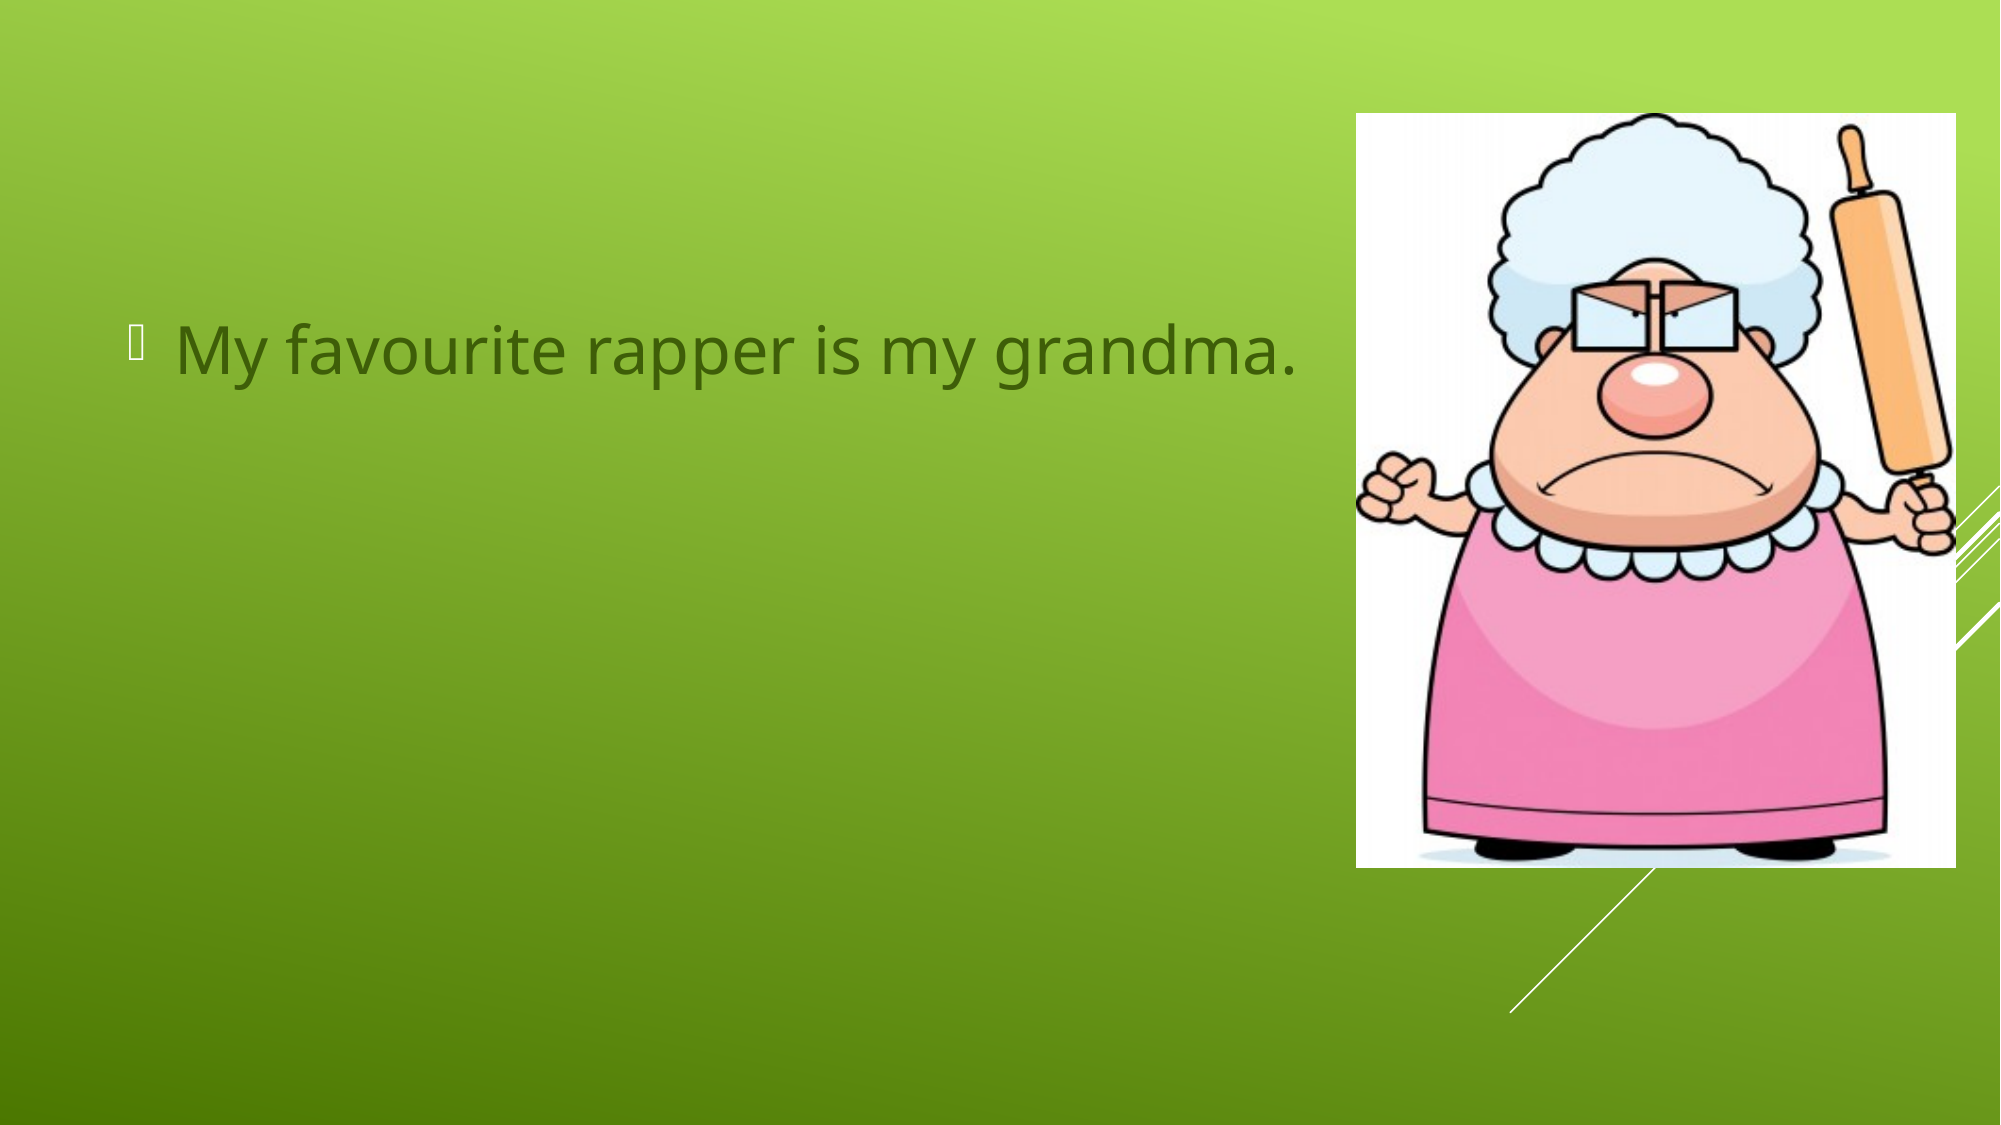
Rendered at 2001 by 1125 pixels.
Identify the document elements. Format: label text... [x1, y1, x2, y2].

list My favourite rapper is my grandma. [112, 178, 1355, 518]
picture [1355, 113, 1956, 868]
